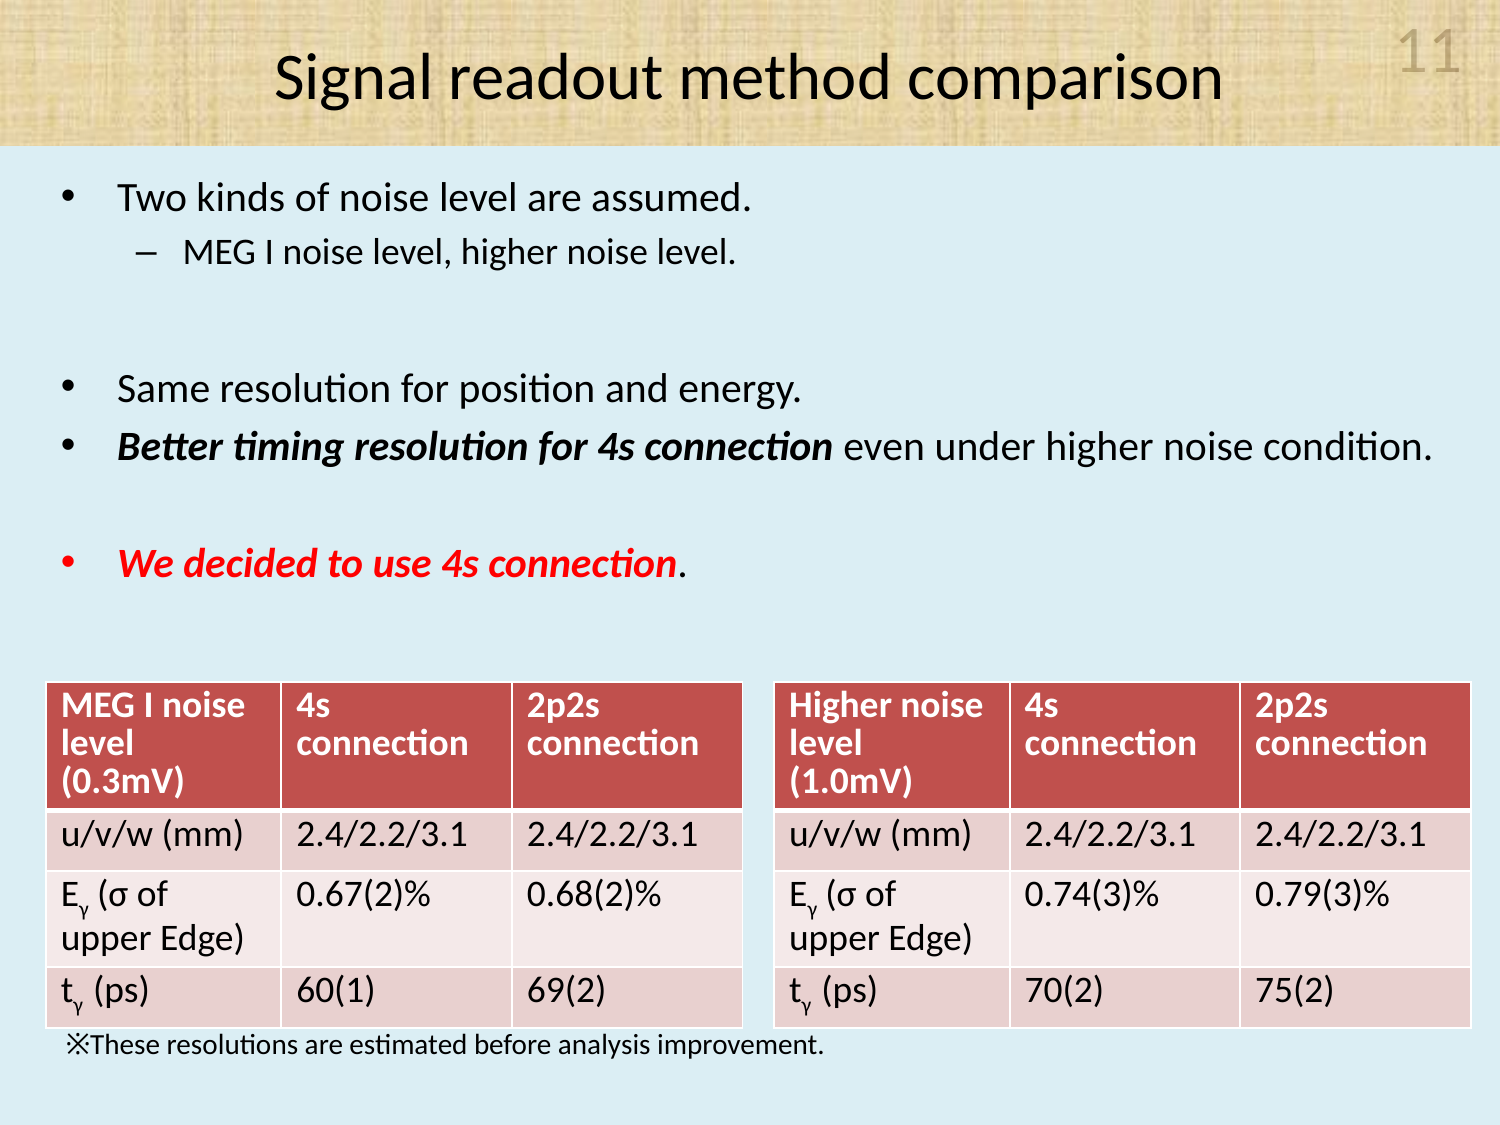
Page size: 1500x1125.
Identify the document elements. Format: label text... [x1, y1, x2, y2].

table_cell u/v/w (mm) [47, 813, 280, 870]
table_cell 69(2) [513, 968, 742, 1017]
text_box ※These resolutions are estimated before analysis improvement. [51, 1017, 841, 1068]
table_header MEG I noise level (0.3mV) [47, 683, 280, 808]
table_cell 0.74(3)% [1011, 872, 1239, 966]
table_cell 60(1) [282, 968, 511, 1017]
table_cell tγ (ps) [47, 968, 280, 1027]
table_cell 2.4/2.2/3.1 [513, 813, 742, 870]
table_header 4s connection [282, 683, 511, 808]
table_cell tγ (ps) [775, 968, 1009, 1027]
table_cell 2.4/2.2/3.1 [1011, 813, 1239, 870]
table_cell 2.4/2.2/3.1 [1241, 813, 1470, 870]
table_cell 75(2) [1241, 968, 1470, 1027]
table_header 2p2s connection [513, 683, 742, 808]
table_header Higher noise level (1.0mV) [775, 683, 1009, 808]
table_header 4s connection [1011, 683, 1239, 808]
title Signal readout method comparison [0, 0, 1500, 146]
table_cell 0.79(3)% [1241, 872, 1470, 966]
table_cell u/v/w (mm) [775, 813, 1009, 870]
table_cell 0.67(2)% [282, 872, 511, 966]
table_header 2p2s connection [1241, 683, 1470, 808]
table_cell 70(2) [1011, 968, 1239, 1027]
slide_number 11 [1325, 15, 1478, 76]
table_cell Eγ (σ of upper Edge) [775, 872, 1009, 966]
table_cell 2.4/2.2/3.1 [282, 813, 511, 870]
list Two kinds of noise level are assumed. MEG I noise level, higher noise level. Same resolution for position and energy. Better timing resolution for 4s connection even under higher noise condition. We decided to use 4s connection. [45, 162, 1478, 1028]
table_cell Eγ (σ of upper Edge) [47, 872, 280, 966]
table_cell 0.68(2)% [513, 872, 742, 966]
